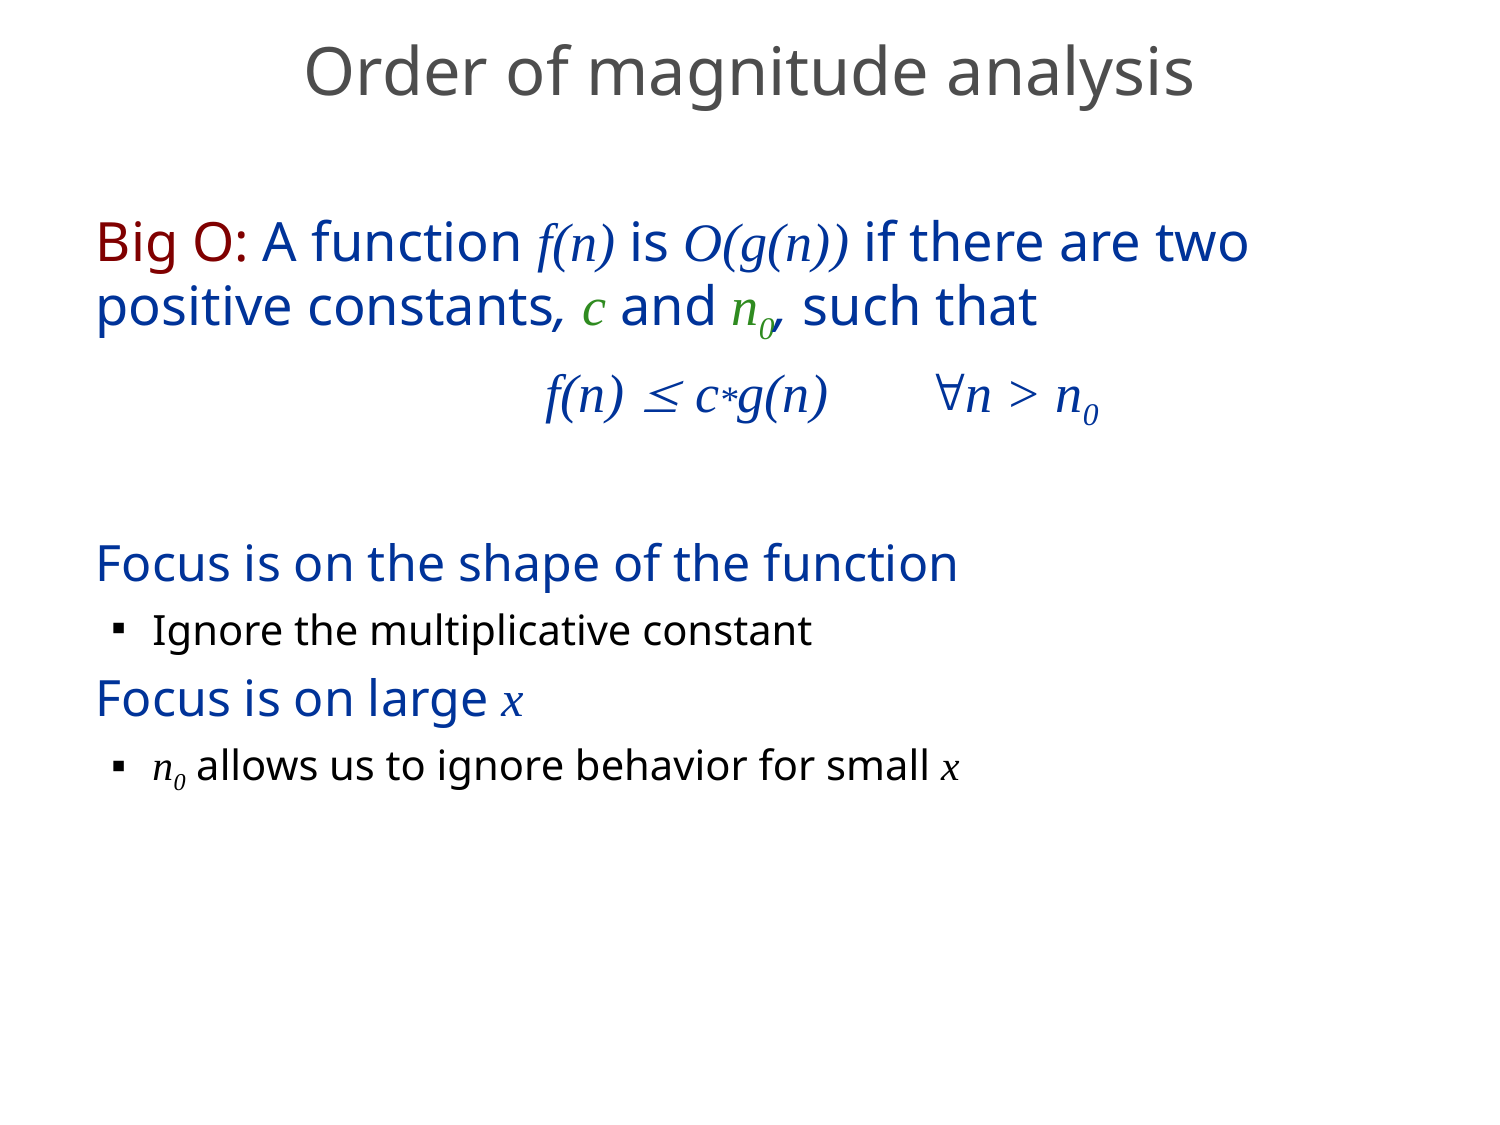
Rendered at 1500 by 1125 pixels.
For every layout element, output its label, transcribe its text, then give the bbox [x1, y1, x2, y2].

title Order of magnitude analysis [0, 40, 1500, 116]
list Big O: A function f(n) is O(g(n)) if there are two positive constants, c and n0, such that f(n)  c*g(n) n > n0 Focus is on the shape of the function Ignore the multiplicative constant Focus is on large x n0 allows us to ignore behavior for small x [80, 198, 1456, 1050]
